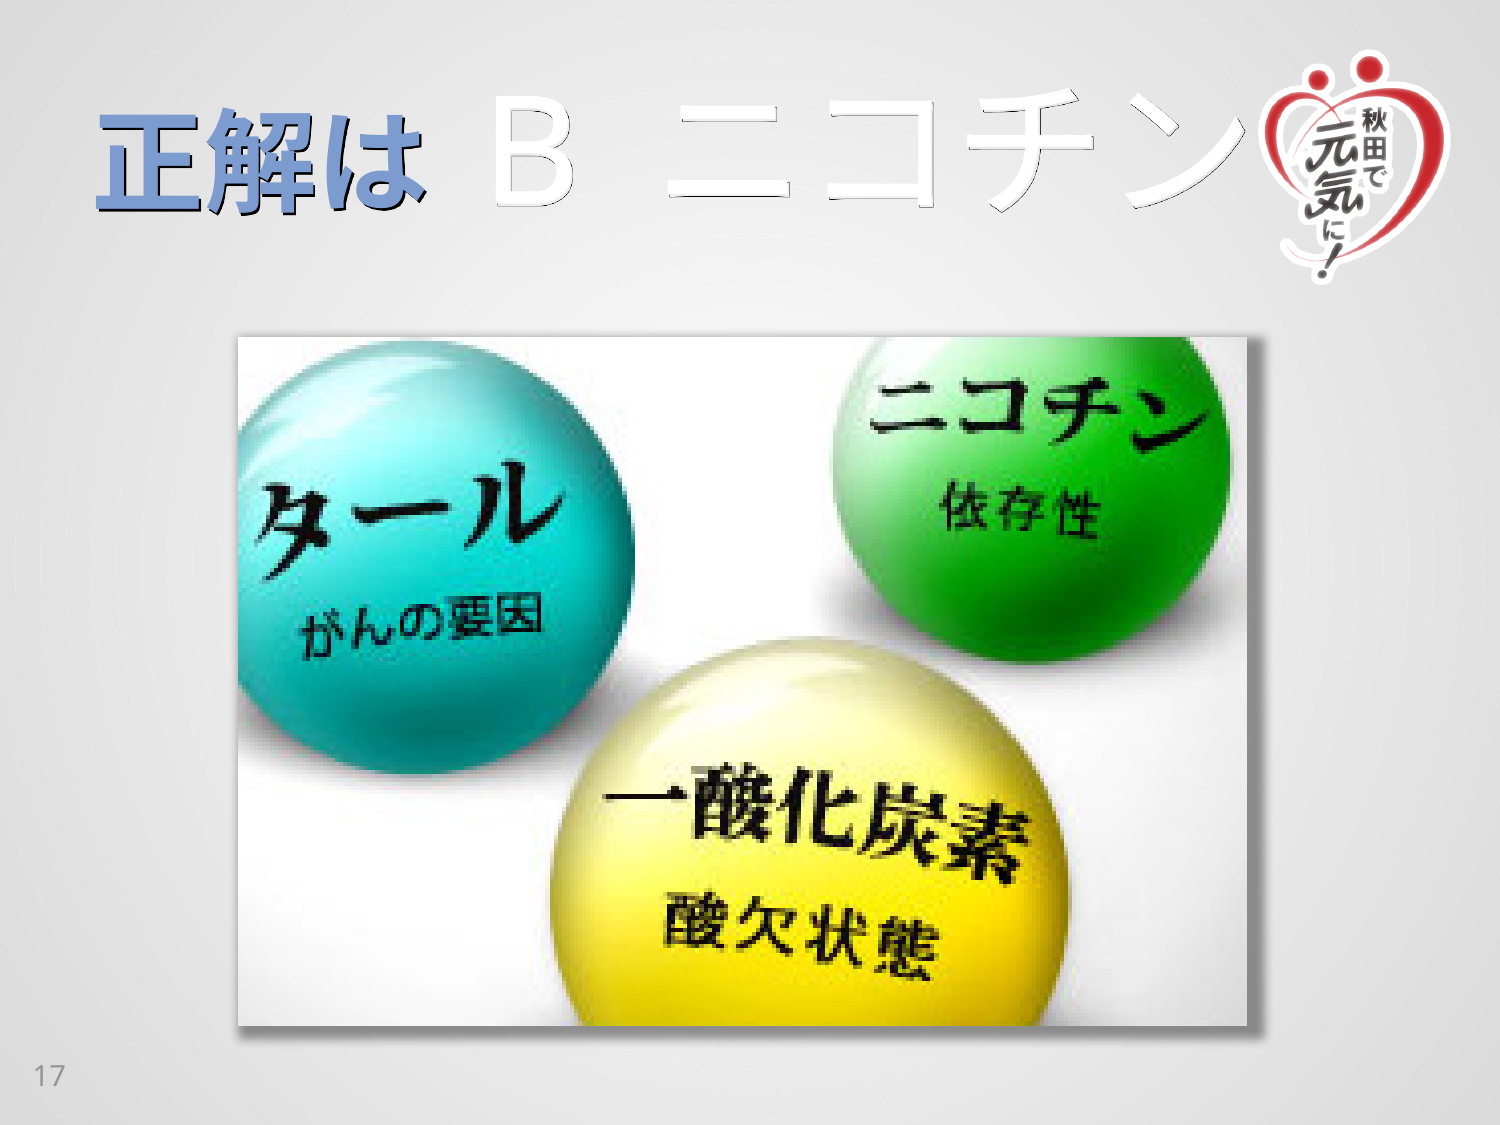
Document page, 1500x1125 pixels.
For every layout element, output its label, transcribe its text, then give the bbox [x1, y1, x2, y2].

picture [1246, 46, 1462, 288]
picture [238, 337, 1247, 1026]
slide_number 17 [17, 1046, 368, 1107]
title 正解は B ニコチン [76, 66, 1400, 220]
